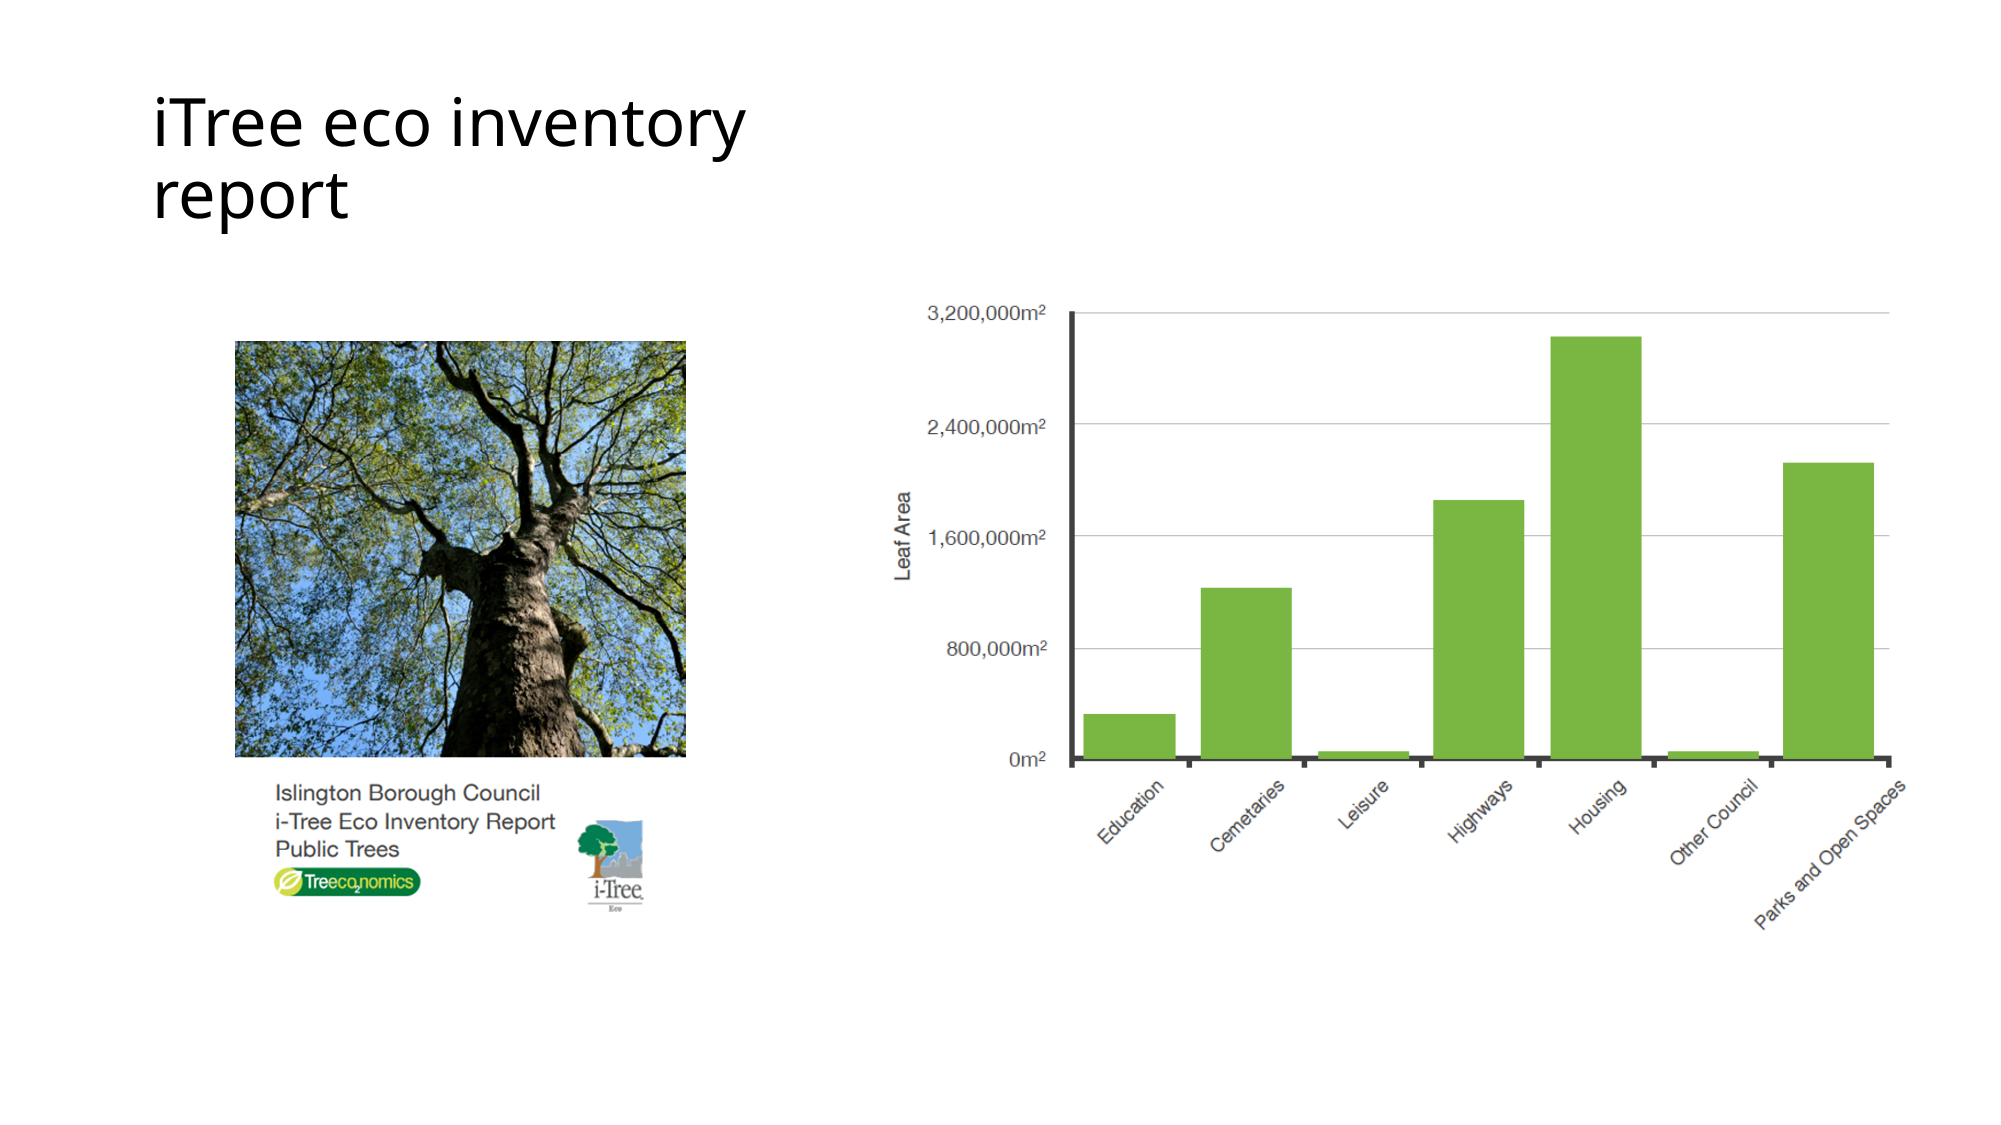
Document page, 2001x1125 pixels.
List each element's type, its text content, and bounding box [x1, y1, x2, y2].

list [850, 240, 1987, 962]
picture [235, 341, 686, 962]
title iTree eco inventory report [137, 75, 783, 240]
